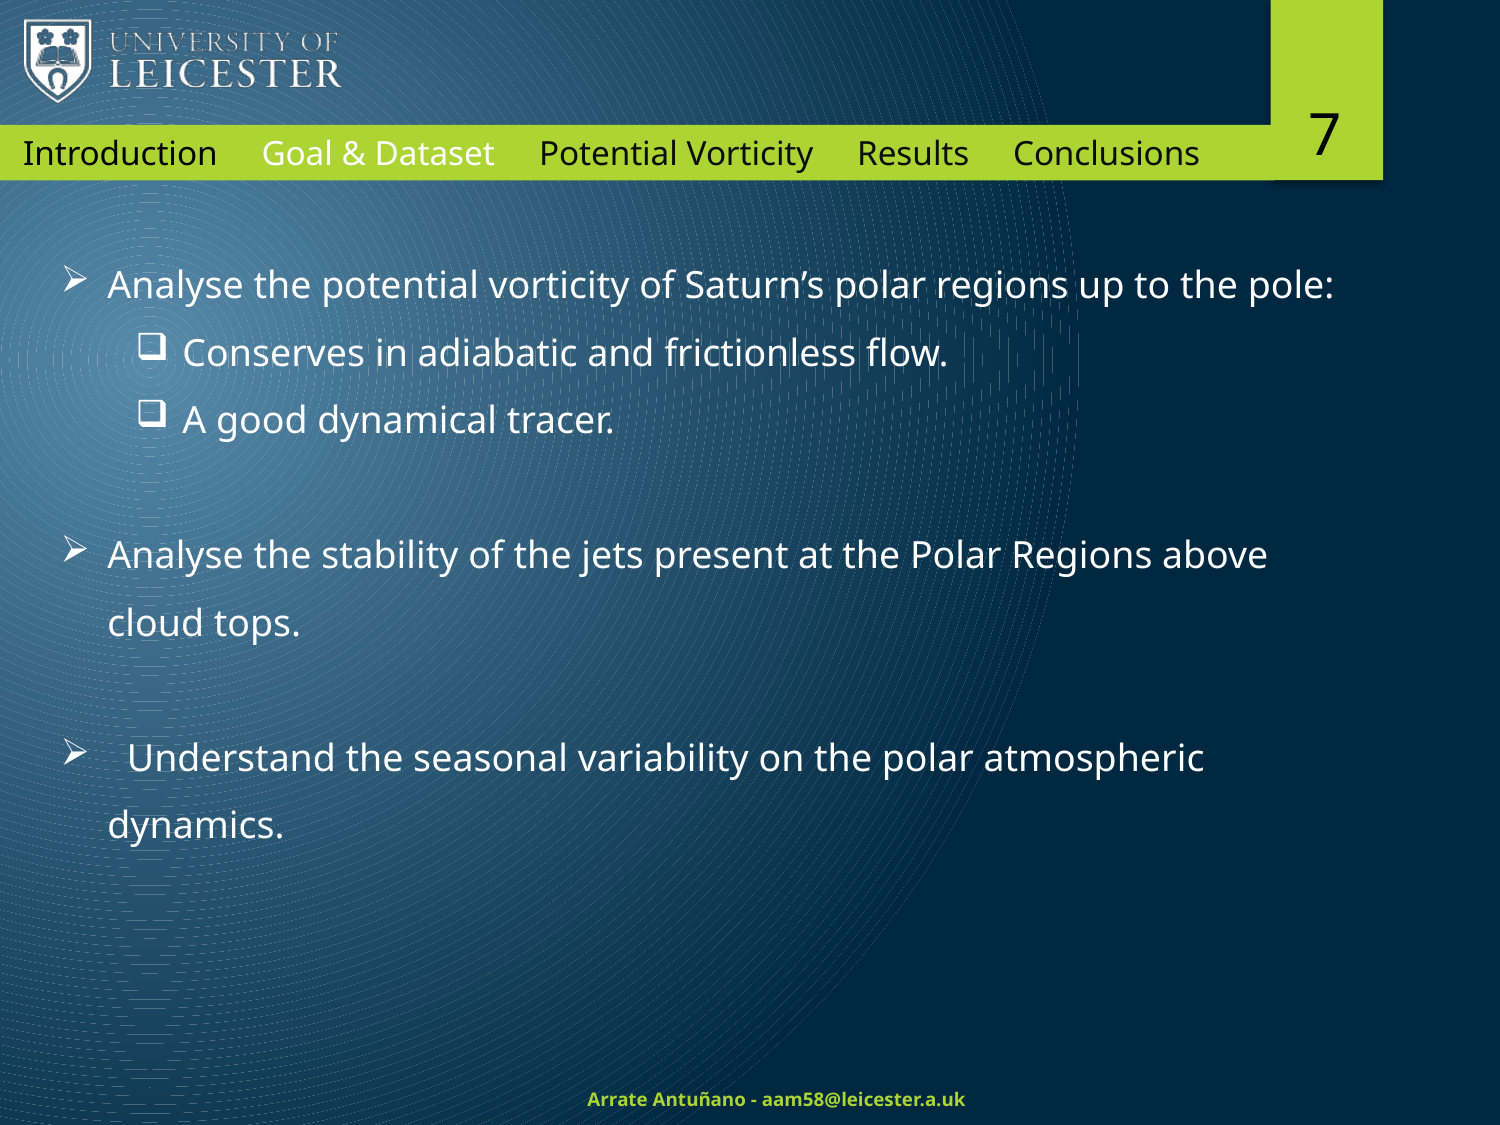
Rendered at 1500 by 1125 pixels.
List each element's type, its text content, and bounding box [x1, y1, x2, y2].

picture [24, 19, 344, 105]
footer Arrate Antuñano - aam58@leicester.a.uk [459, 1080, 1093, 1118]
text_box Analyse the potential vorticity of Saturn’s polar regions up to the pole: Conserves in adiabatic and frictionless flow. A good dynamical tracer. Analyse the stability of the jets present at the Polar Regions above cloud tops. Understand the seasonal variability on the polar atmospheric dynamics. [45, 231, 1378, 854]
text_box Introduction Goal & Dataset Potential Vorticity Results Conclusions [8, 125, 1266, 180]
slide_number 7 [1273, 48, 1378, 175]
text_box [0, 123, 1276, 182]
